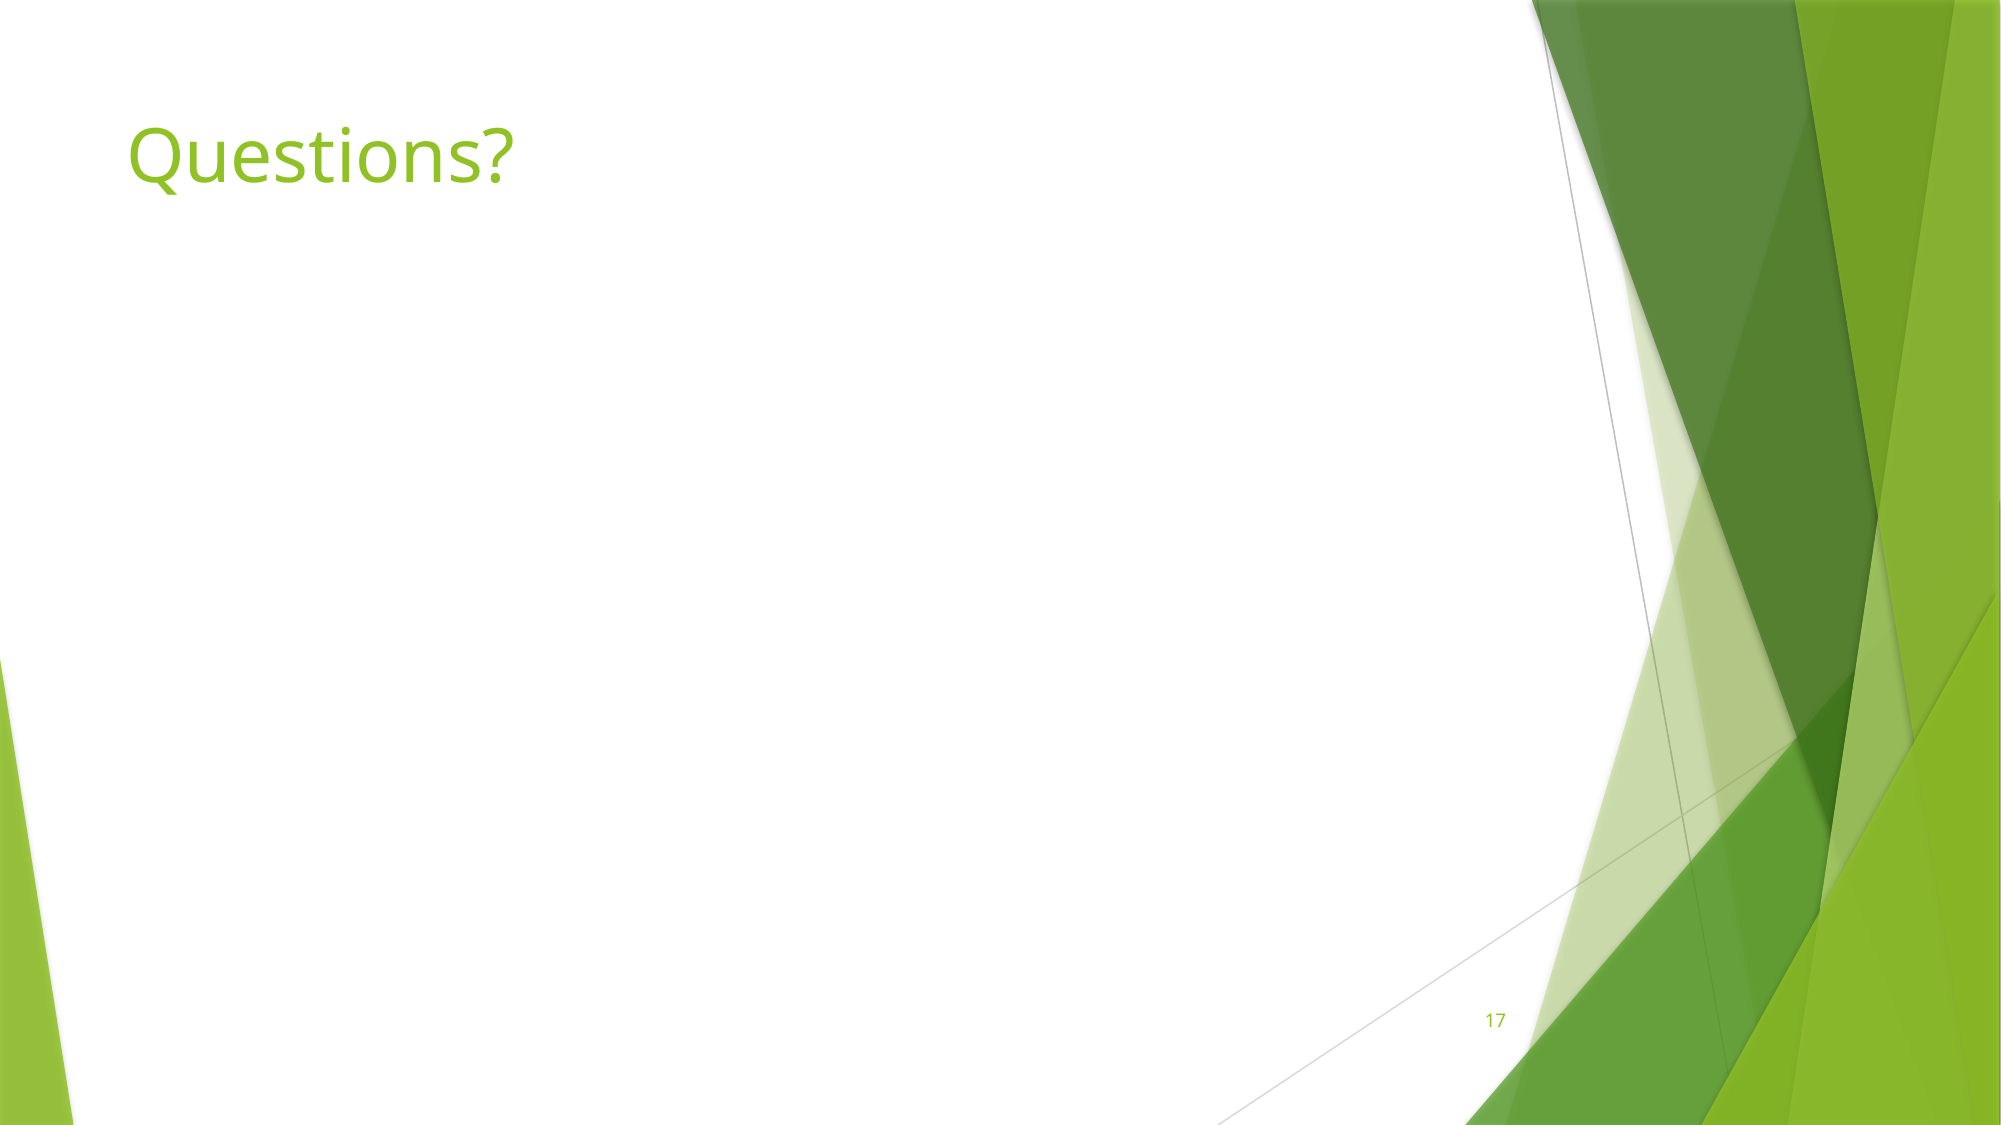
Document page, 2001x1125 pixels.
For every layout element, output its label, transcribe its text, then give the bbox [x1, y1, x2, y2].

slide_number 17 [1409, 991, 1522, 1051]
title Questions? [111, 99, 1522, 317]
